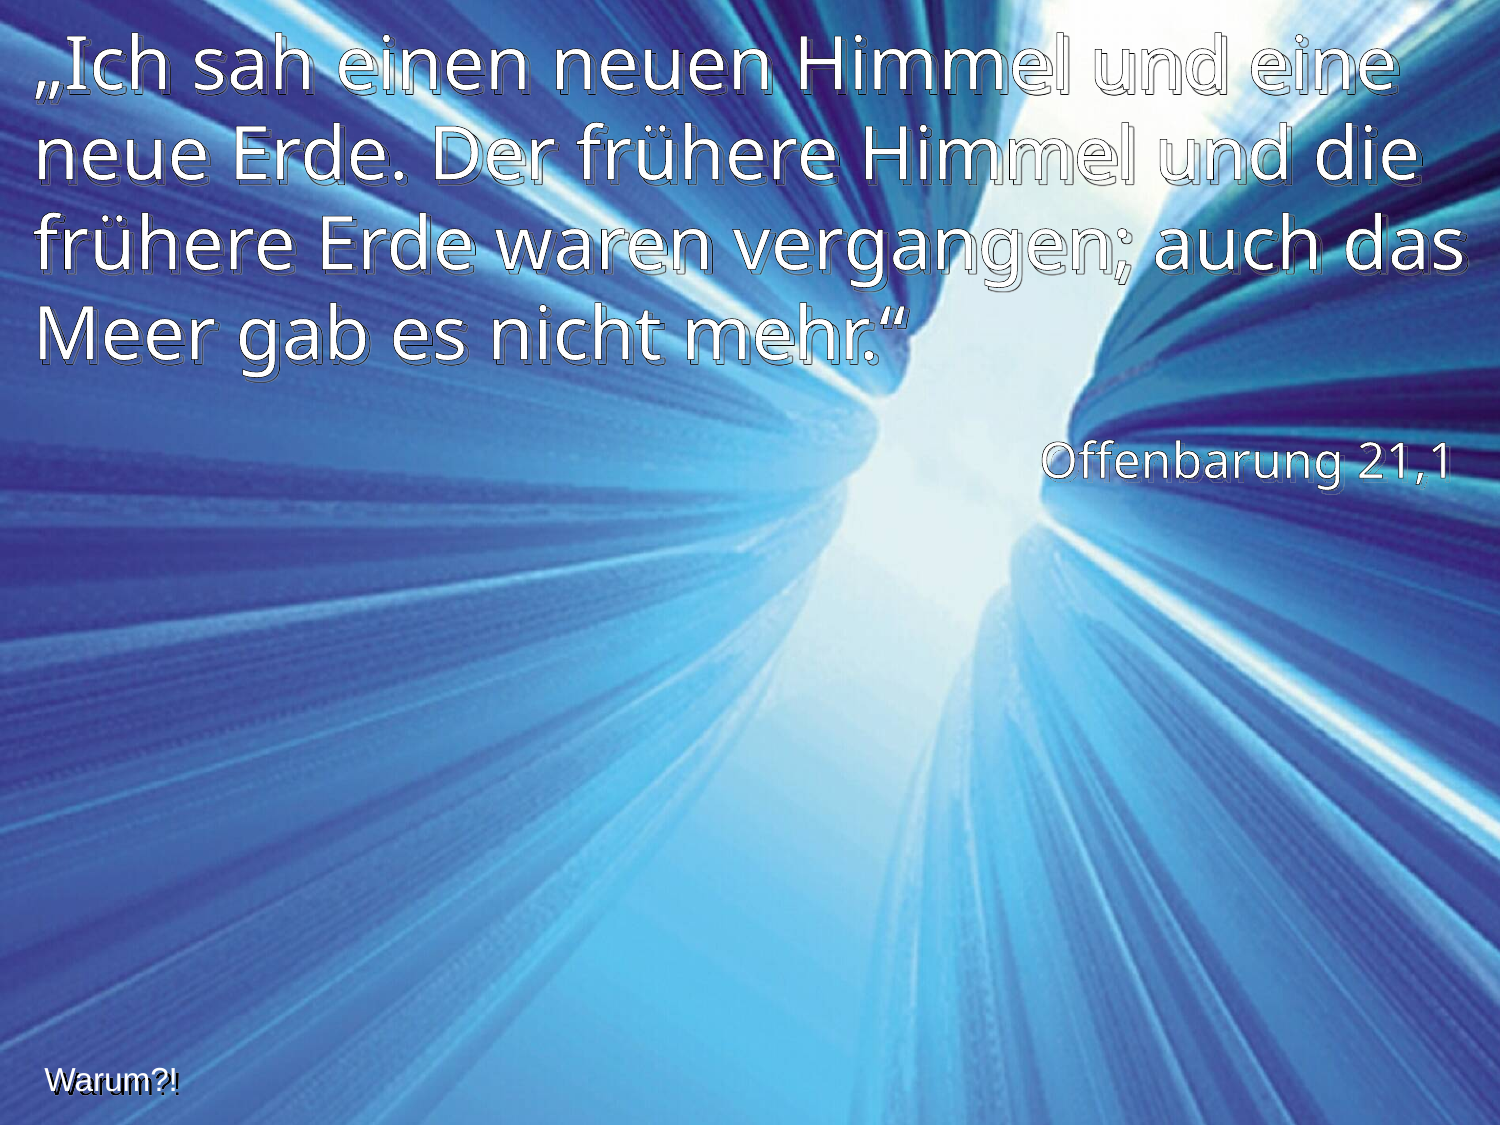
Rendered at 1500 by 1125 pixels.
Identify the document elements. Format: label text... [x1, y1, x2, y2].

text_box „Ich sah einen neuen Himmel und eine neue Erde. Der frühere Himmel und die frühere Erde waren vergangen; auch das Meer gab es nicht mehr.“ [17, 7, 1483, 382]
picture [0, 0, 1500, 1125]
subtitle Warum?! [29, 1058, 656, 1106]
text_box Offenbarung 21,1 [490, 420, 1471, 496]
